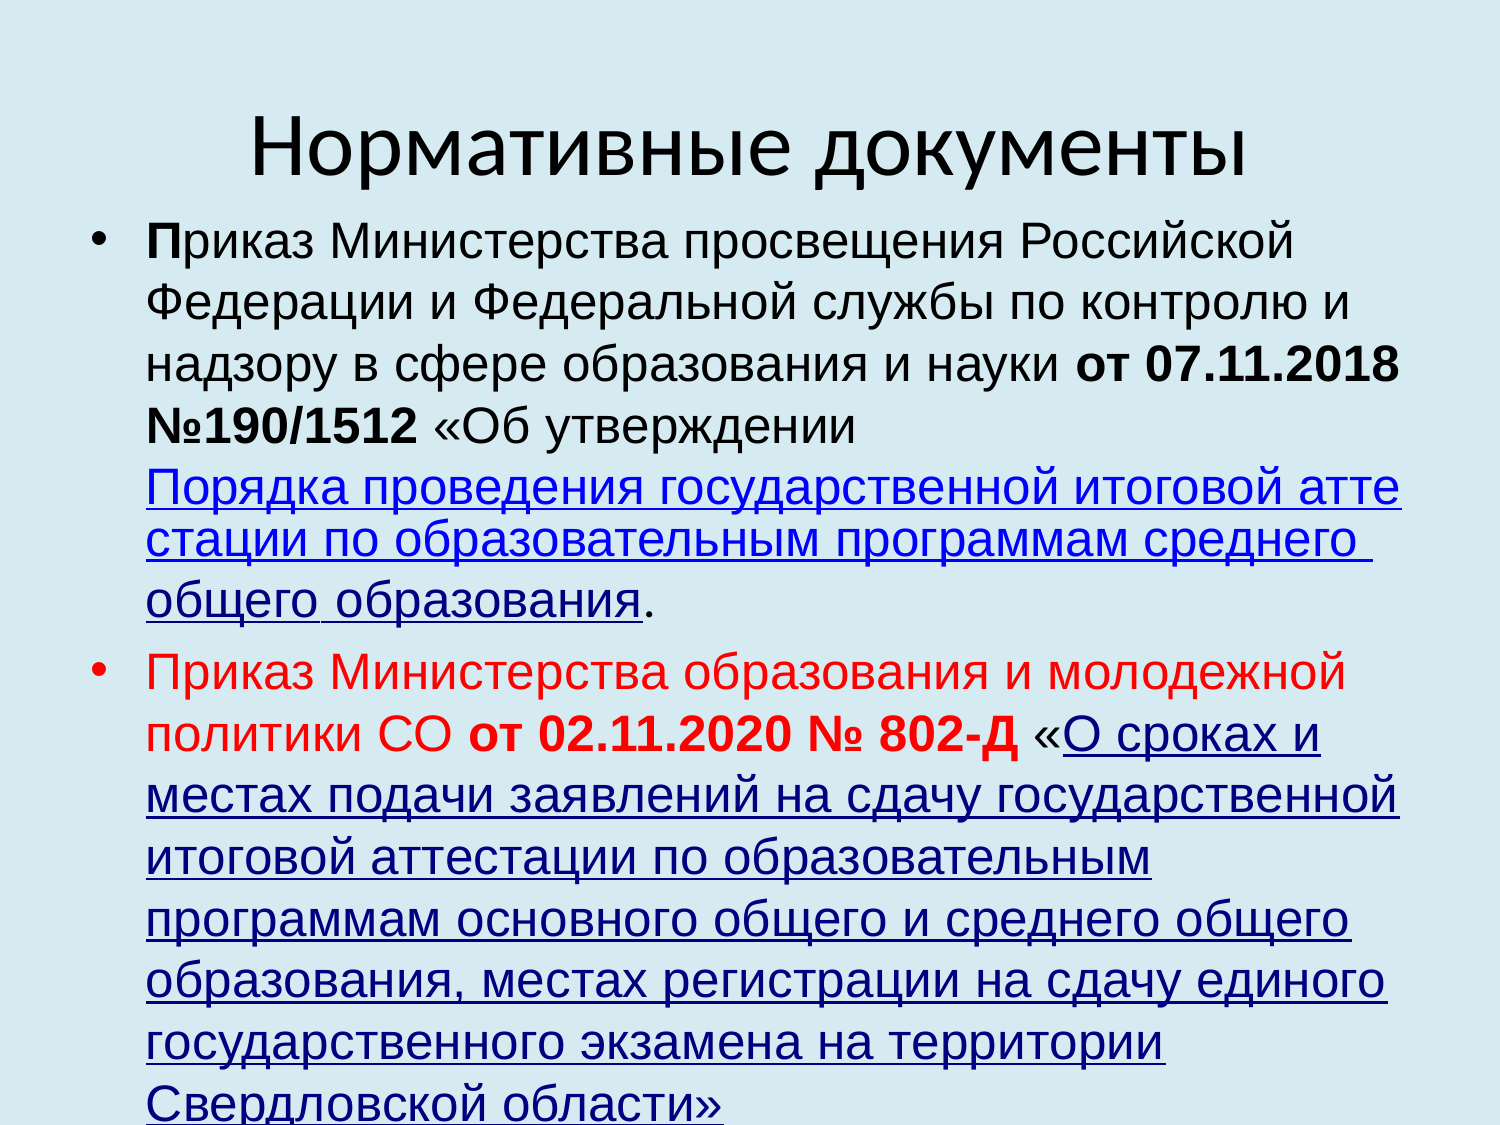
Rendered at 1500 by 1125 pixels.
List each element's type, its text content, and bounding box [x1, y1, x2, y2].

title Нормативные документы [75, 45, 1425, 199]
list Приказ Министерства просвещения Российской Федерации и Федеральной службы по контролю и надзору в сфере образования и науки от 07.11.2018 №190/1512 «Об утверждении Порядка проведения государственной итоговой аттестации по образовательным программам среднего общего образования. Приказ Министерства образования и молодежной политики СО от 02.11.2020 № 802-Д «О сроках и местах подачи заявлений на сдачу государственной итоговой аттестации по образовательным программам основного общего и среднего общего образования, местах регистрации на сдачу единого государственного экзамена на территории Свердловской области» [75, 199, 1425, 1090]
